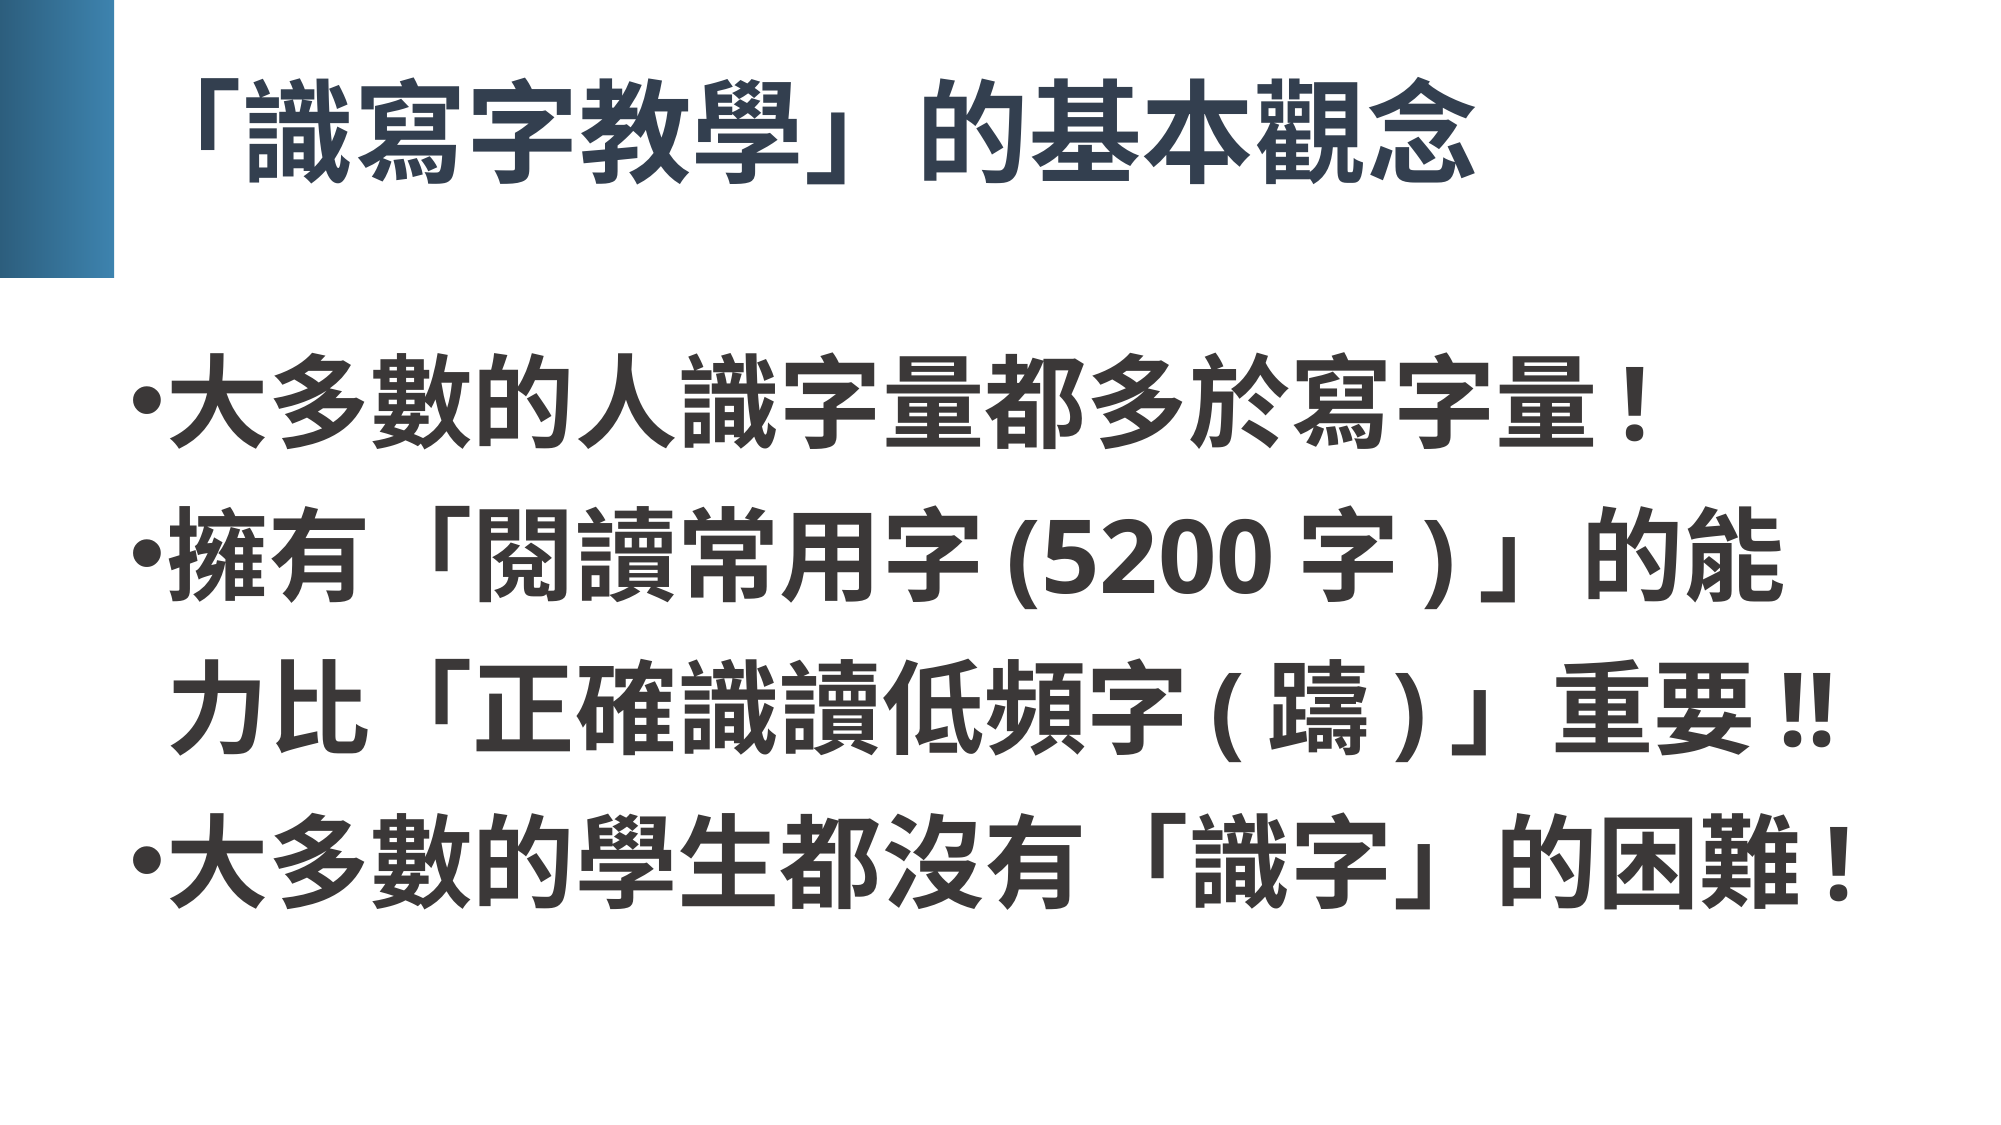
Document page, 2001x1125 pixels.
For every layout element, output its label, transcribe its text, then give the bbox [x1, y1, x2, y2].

title 「識寫字教學」的基本觀念 [114, 0, 1840, 278]
list 大多數的人識字量都多於寫字量! 擁有「閱讀常用字(5200字)」的能力比「正確識讀低頻字(躊)」重要!! 大多數的學生都沒有「識字」的困難! [114, 299, 1863, 1014]
